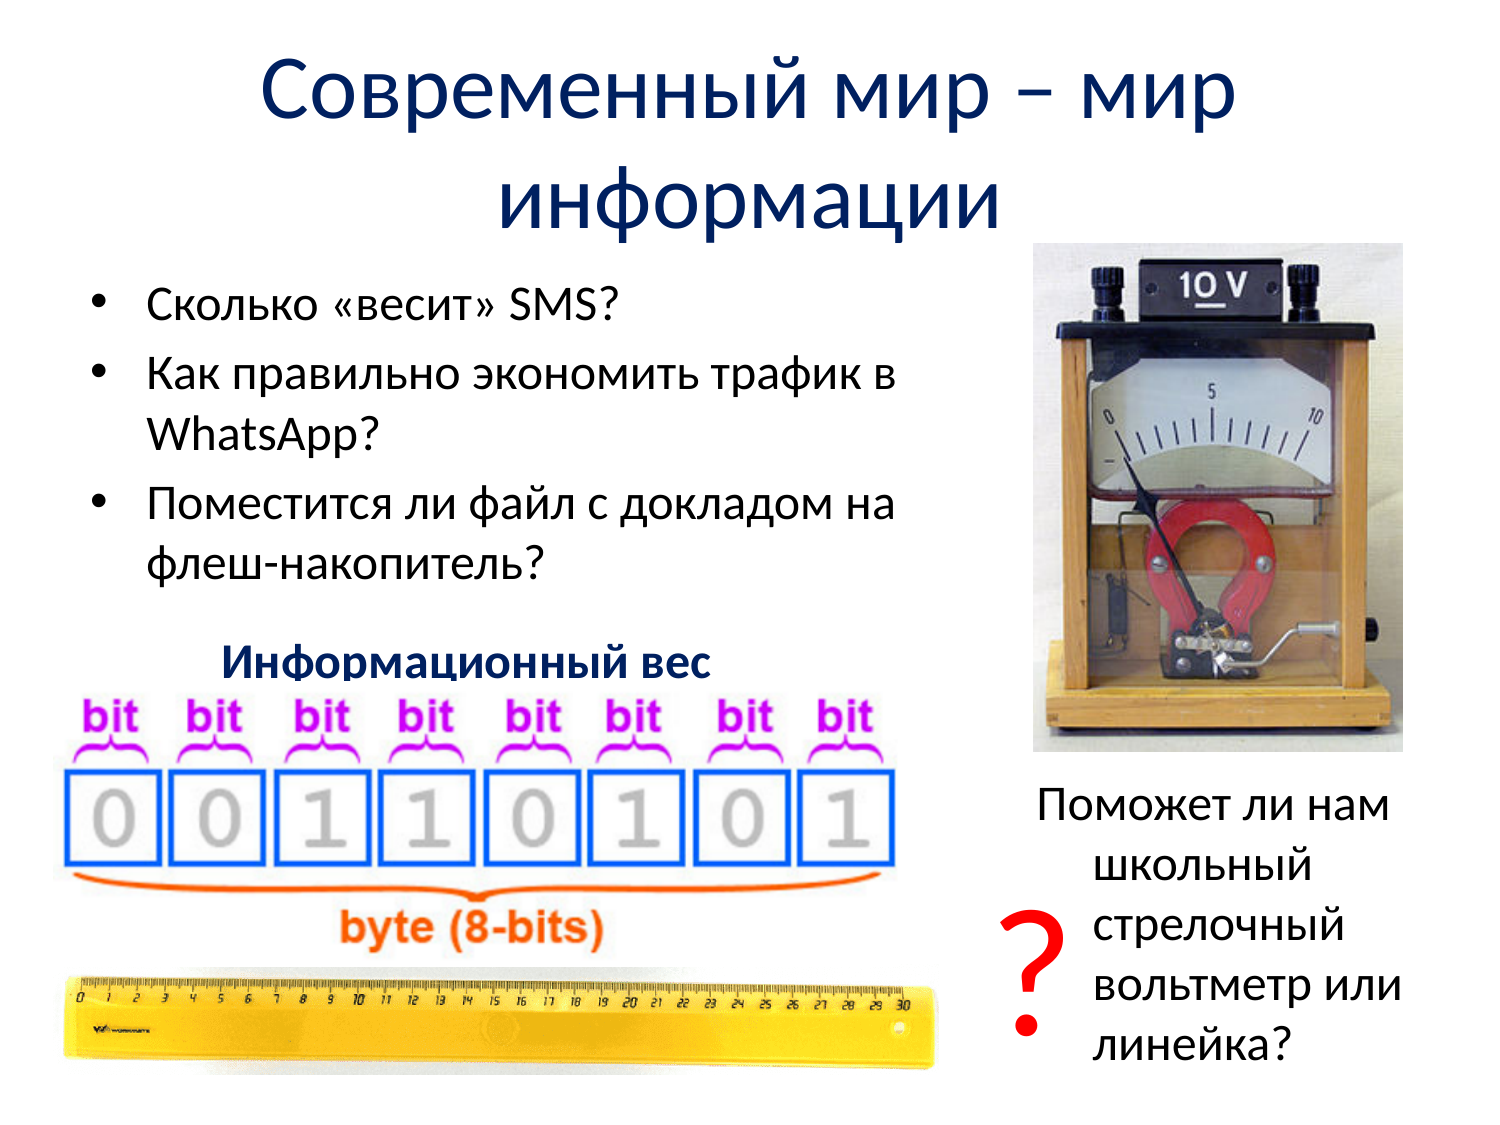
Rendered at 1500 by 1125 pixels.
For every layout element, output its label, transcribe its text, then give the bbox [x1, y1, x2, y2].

text_box Поможет ли нам школьный стрелочный вольтметр или линейка? [1021, 763, 1447, 1078]
picture [1033, 243, 1403, 752]
picture [52, 680, 940, 1076]
text_box ? [974, 844, 1117, 1080]
text_box Сколько «весит» SMS? Как правильно экономить трафик в WhatsApp? Поместится ли файл с докладом на флеш-накопитель? [74, 262, 998, 610]
title Современный мир – мир информации [41, 42, 1459, 231]
text_box Информационный вес [206, 621, 750, 678]
